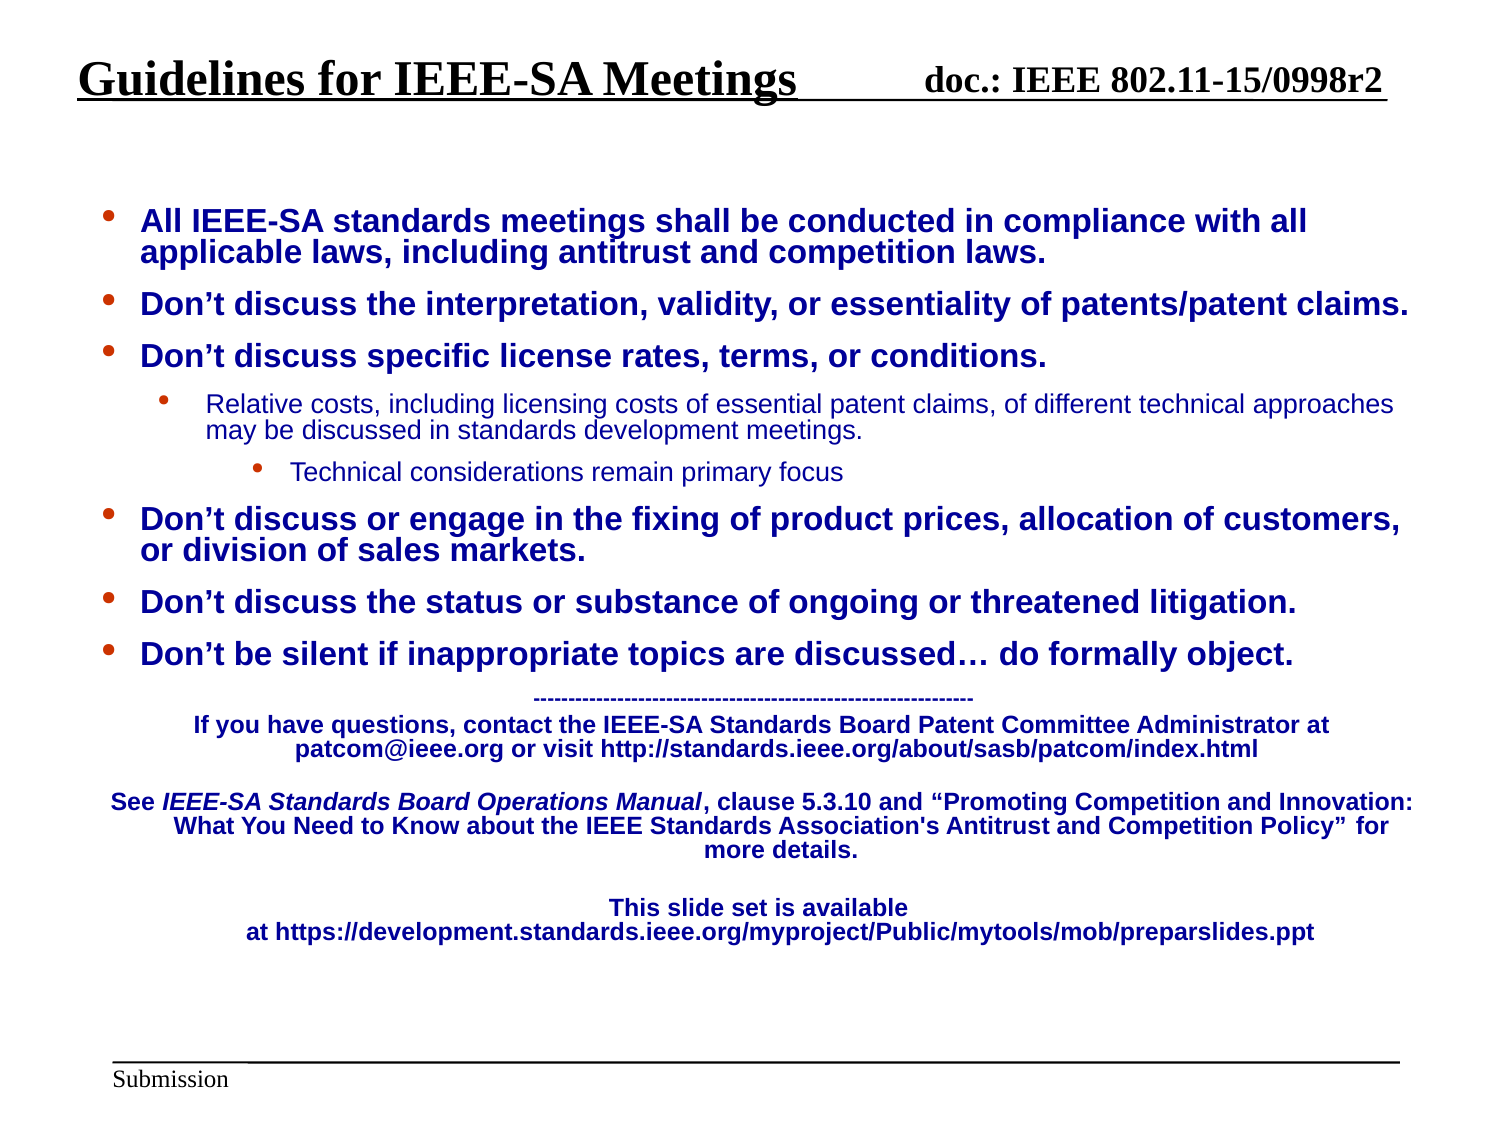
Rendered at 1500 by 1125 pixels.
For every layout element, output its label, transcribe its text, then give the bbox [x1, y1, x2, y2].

text_box All IEEE-SA standards meetings shall be conducted in compliance with all applicable laws, including antitrust and competition laws. Don’t discuss the interpretation, validity, or essentiality of patents/patent claims. Don’t discuss specific license rates, terms, or conditions. Relative costs, including licensing costs of essential patent claims, of different technical approaches may be discussed in standards development meetings. Technical considerations remain primary focus Don’t discuss or engage in the fixing of product prices, allocation of customers, or division of sales markets. Don’t discuss the status or substance of ongoing or threatened litigation. Don’t be silent if inappropriate topics are discussed… do formally object. --------------------------------------------------------------- If you have questions, contact the IEEE-SA Standards Board Patent Committee Administrator at patcom@ieee.org or visit http://standards.ieee.org/about/sasb/patcom/index.html See IEEE-SA Standards Board Operations Manual, clause 5.3.10 and “Promoting Competition and Innovation: What You Need to Know about the IEEE Standards Association's Antitrust and Competition Policy” for more details. This slide set is available at https://development.standards.ieee.org/myproject/Public/mytools/mob/preparslides.ppt [87, 174, 1438, 1025]
text_box [87, 37, 1438, 163]
title Guidelines for IEEE-SA Meetings [62, 24, 1451, 126]
